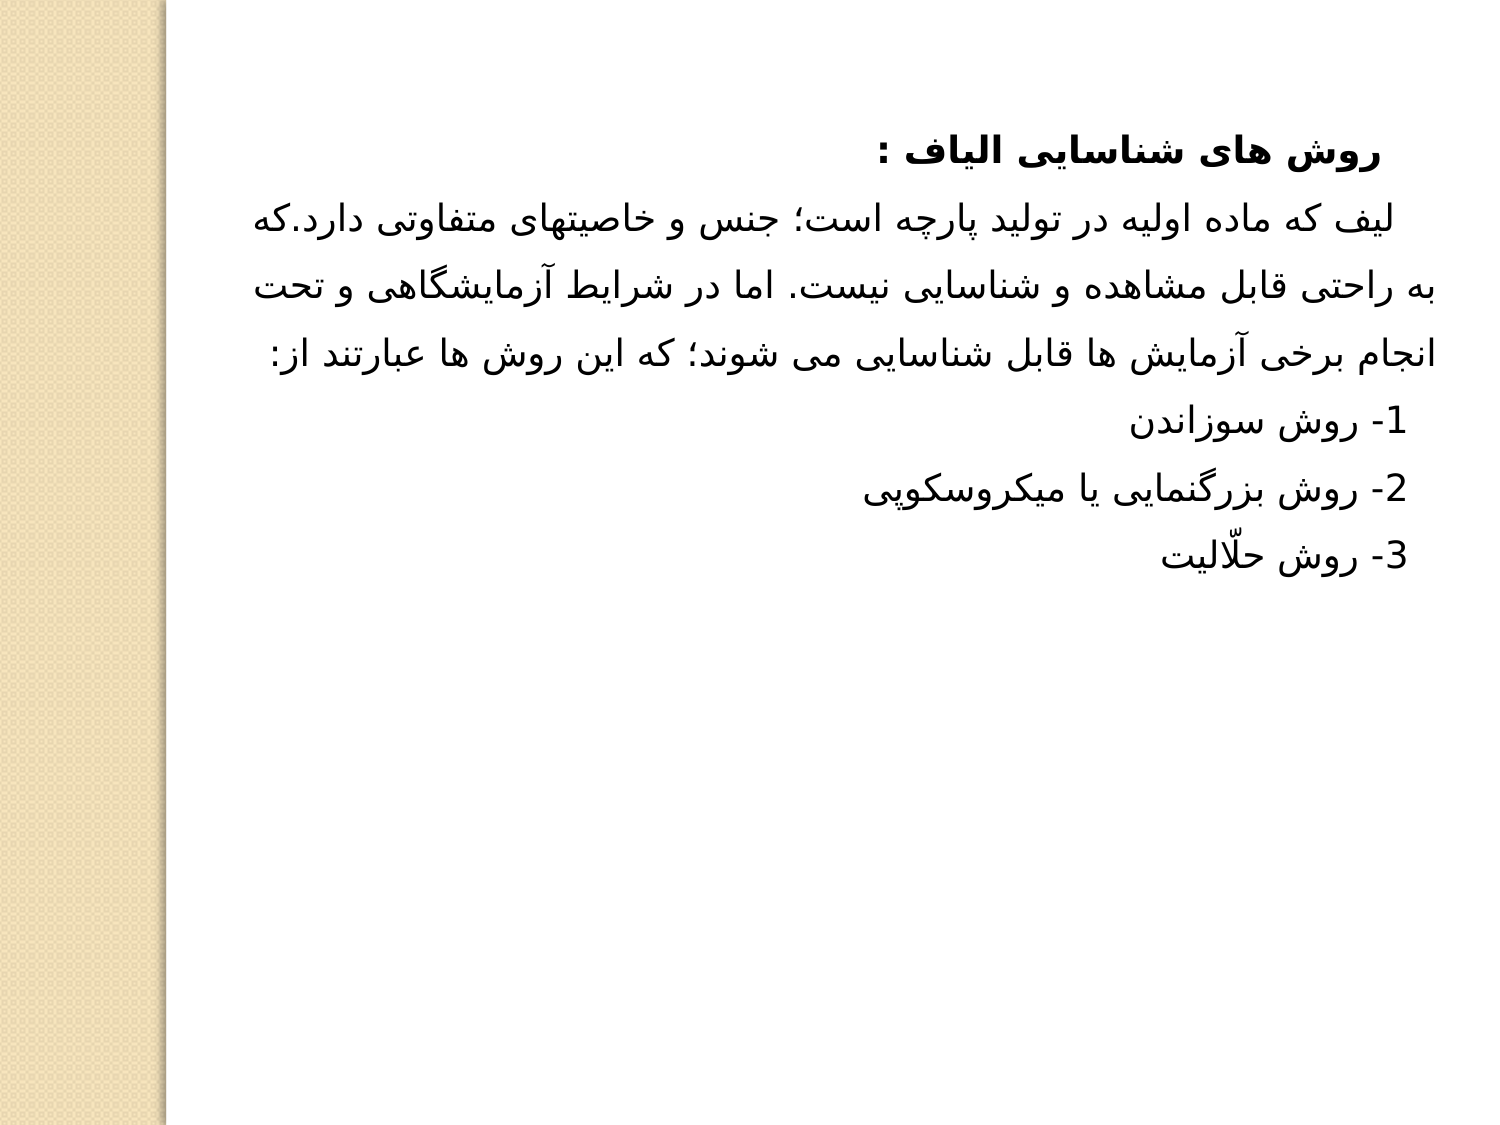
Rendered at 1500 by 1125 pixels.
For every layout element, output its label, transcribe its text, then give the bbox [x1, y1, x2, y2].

text_box روش های شناسایی الیاف : لیف که ماده اولیه در تولید پارچه است؛ جنس و خاصیتهای متفاوتی دارد.که به راحتی قابل مشاهده و شناسایی نیست. اما در شرایط آزمایشگاهی و تحت انجام برخی آزمایش ها قابل شناسایی می شوند؛ که این روش ها عبارتند از: 1- روش سوزاندن 2- روش بزرگنمایی یا میکروسکوپی 3- روش حلّالیت [199, 96, 1454, 652]
